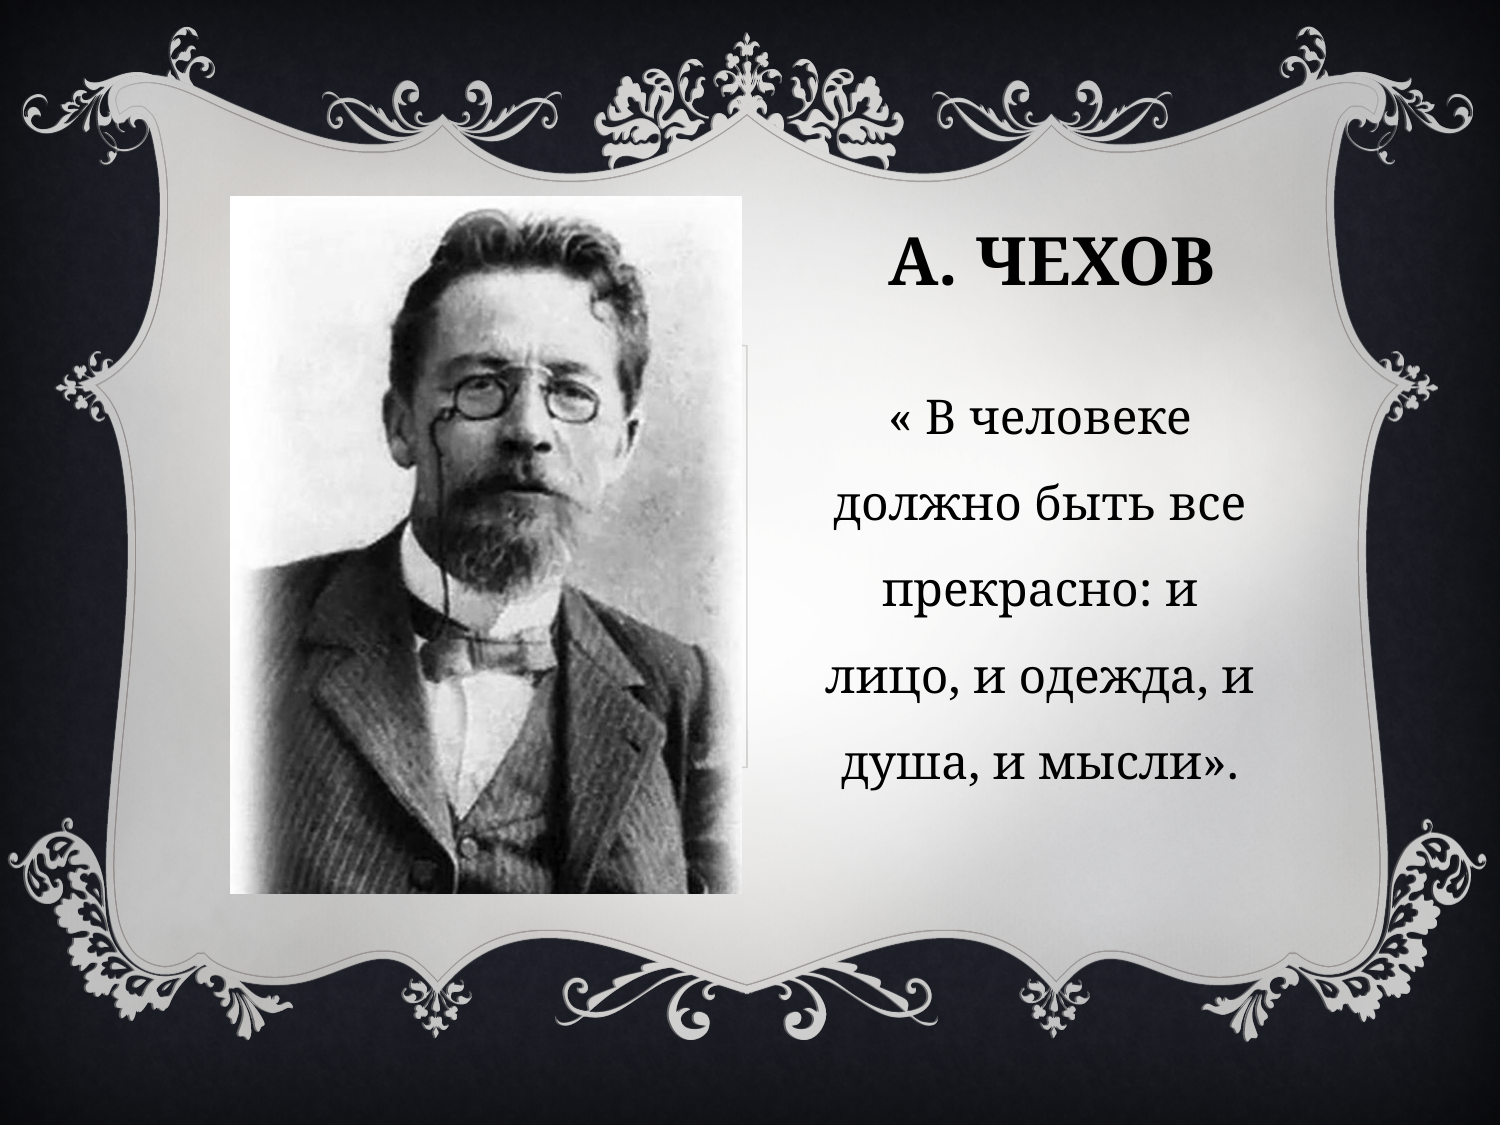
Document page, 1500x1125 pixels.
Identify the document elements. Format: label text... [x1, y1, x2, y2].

list « В человеке должно быть все прекрасно: и лицо, и одежда, и душа, и мысли». [809, 349, 1272, 822]
picture [0, 0, 1500, 1125]
title А. Чехов [820, 208, 1284, 307]
